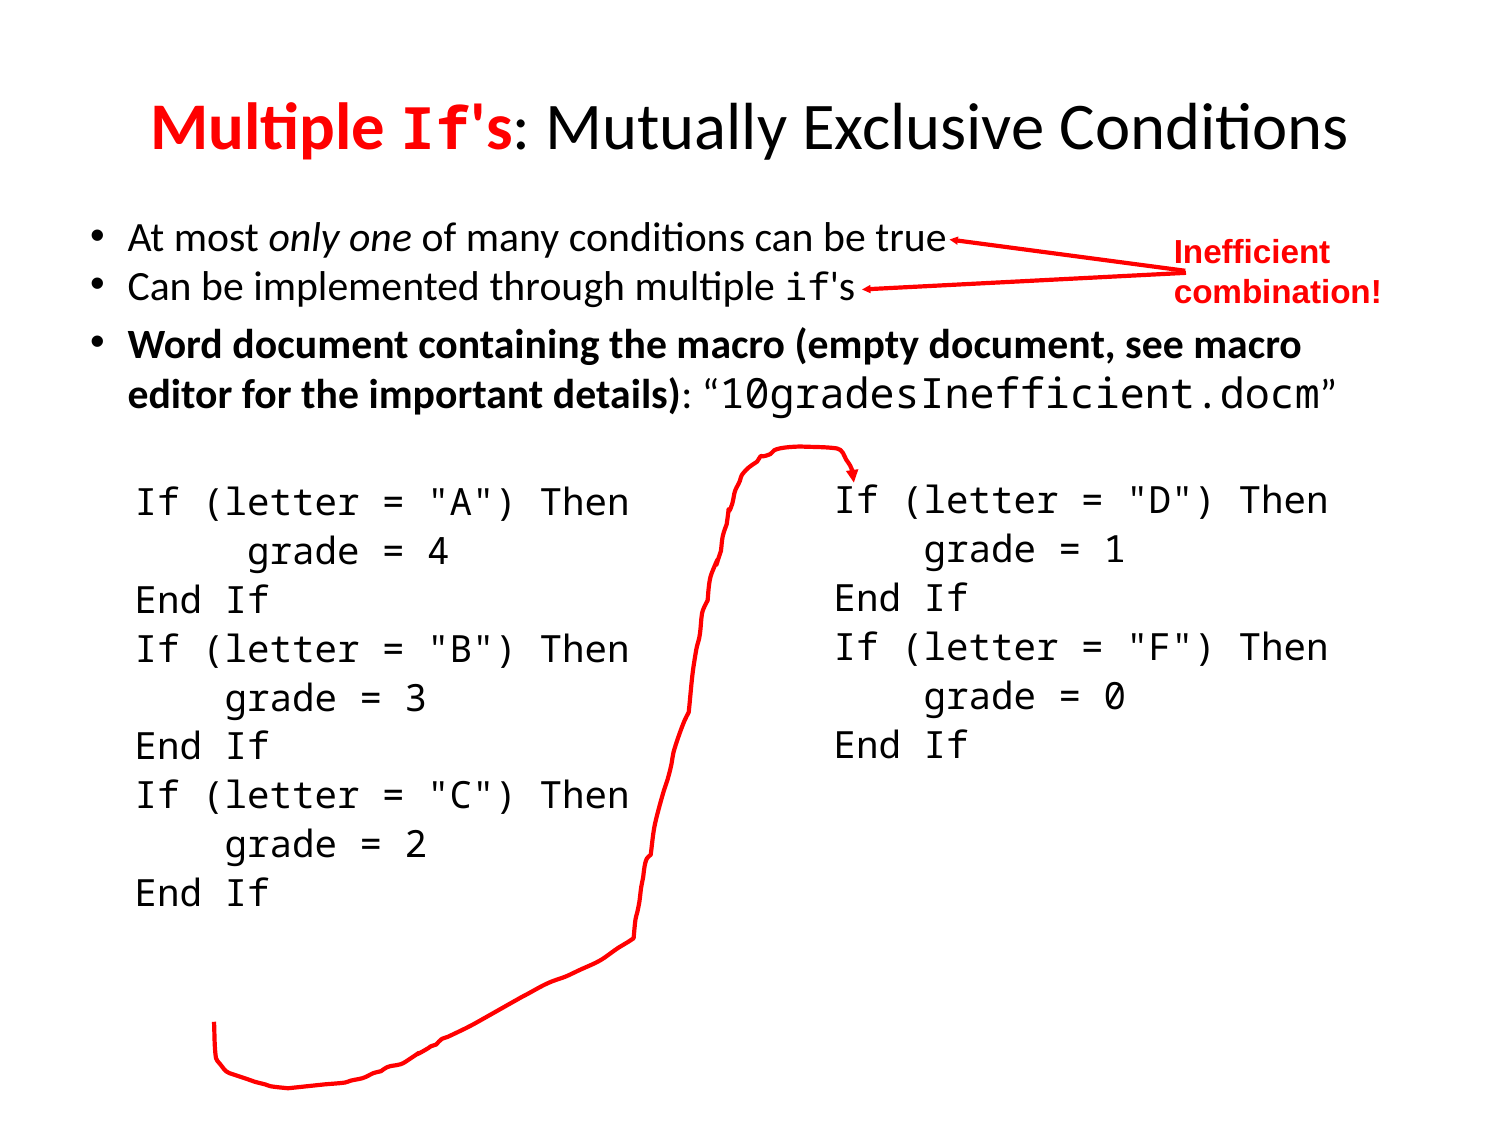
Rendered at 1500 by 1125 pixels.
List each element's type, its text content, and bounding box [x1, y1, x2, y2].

list At most only one of many conditions can be true Can be implemented through multiple if's Word document containing the macro (empty document, see macro editor for the important details): “10gradesInefficient.docm” [75, 212, 1425, 438]
text_box If (letter = "A") Then grade = 4 End If If (letter = "B") Then grade = 3 End If If (letter = "C") Then grade = 2 End If [119, 482, 694, 921]
title Multiple If's: Mutually Exclusive Conditions [75, 45, 1425, 200]
text_box If (letter = "D") Then grade = 1 End If If (letter = "F") Then grade = 0 End If [818, 480, 1393, 772]
text_box [211, 444, 859, 1091]
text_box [861, 222, 1495, 320]
